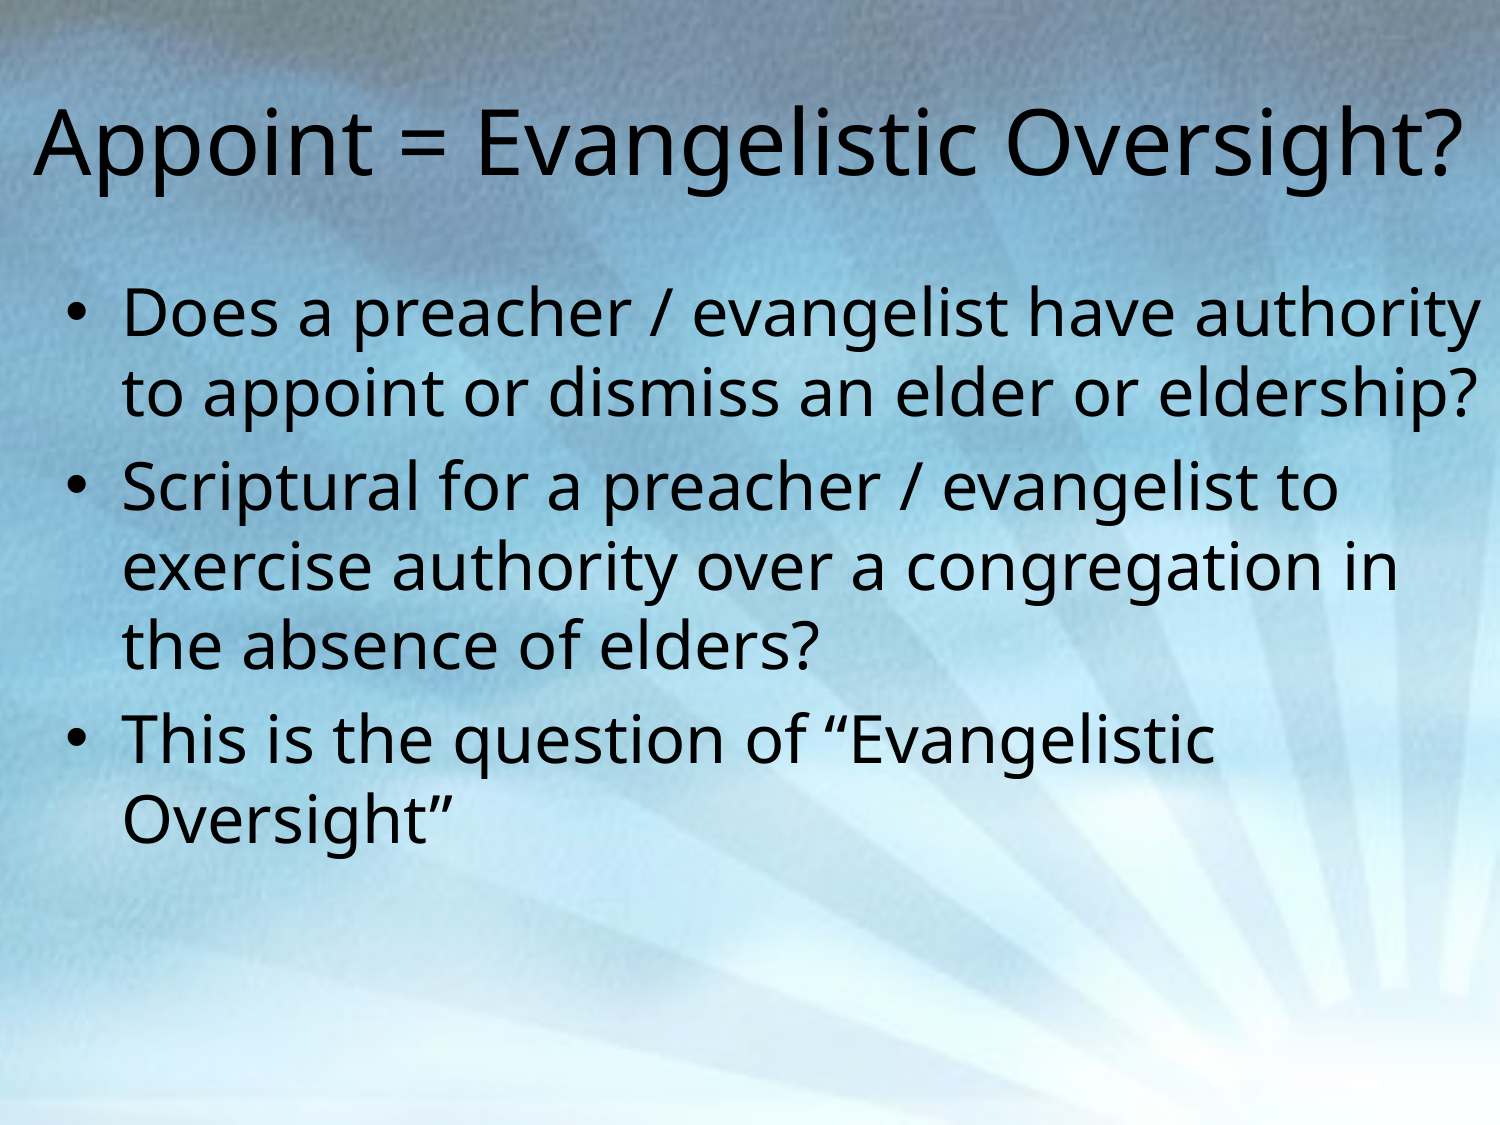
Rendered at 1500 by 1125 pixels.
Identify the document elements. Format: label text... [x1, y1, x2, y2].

title Appoint = Evangelistic Oversight? [0, 45, 1500, 233]
list Does a preacher / evangelist have authority to appoint or dismiss an elder or eldership? Scriptural for a preacher / evangelist to exercise authority over a congregation in the absence of elders? This is the question of “Evangelistic Oversight” [50, 262, 1500, 1125]
